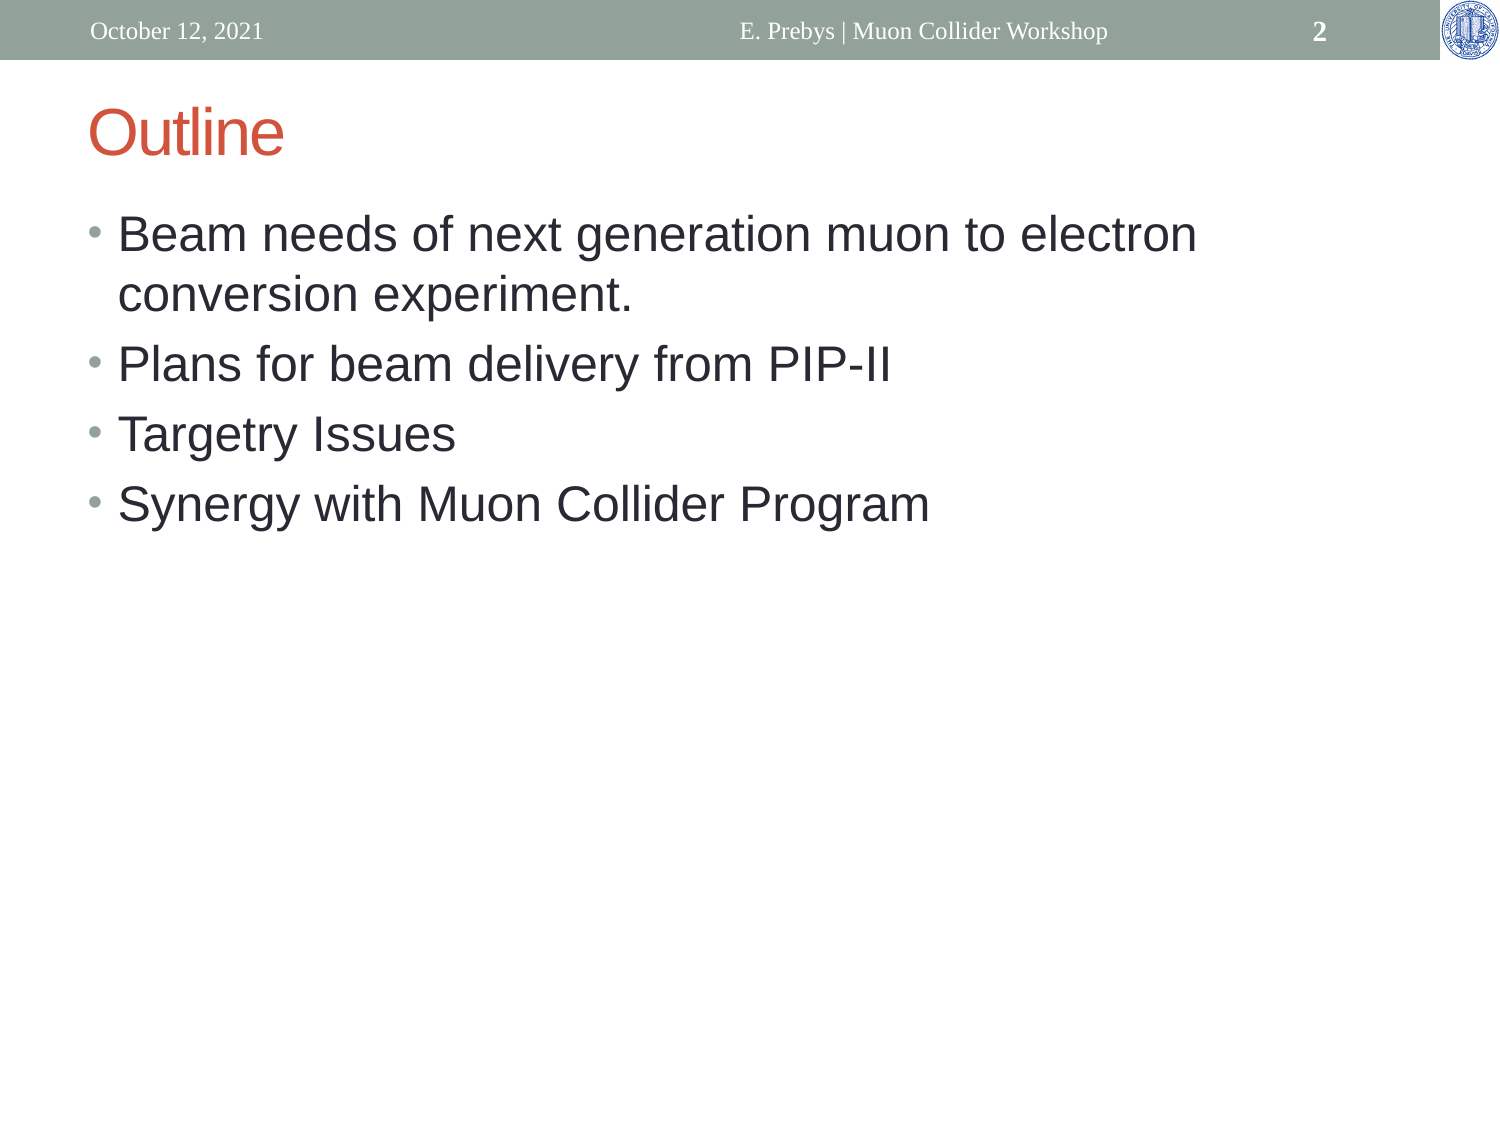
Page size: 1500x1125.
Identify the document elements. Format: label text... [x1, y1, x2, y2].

title Outline [72, 77, 1423, 181]
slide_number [75, 3, 550, 57]
slide_number 2 [1297, 3, 1425, 57]
footer E. Prebys | Muon Collider Workshop [562, 3, 1286, 57]
picture [1440, 0, 1500, 61]
list Beam needs of next generation muon to electron conversion experiment. Plans for beam delivery from PIP-II Targetry Issues Synergy with Muon Collider Program [72, 193, 1423, 1087]
